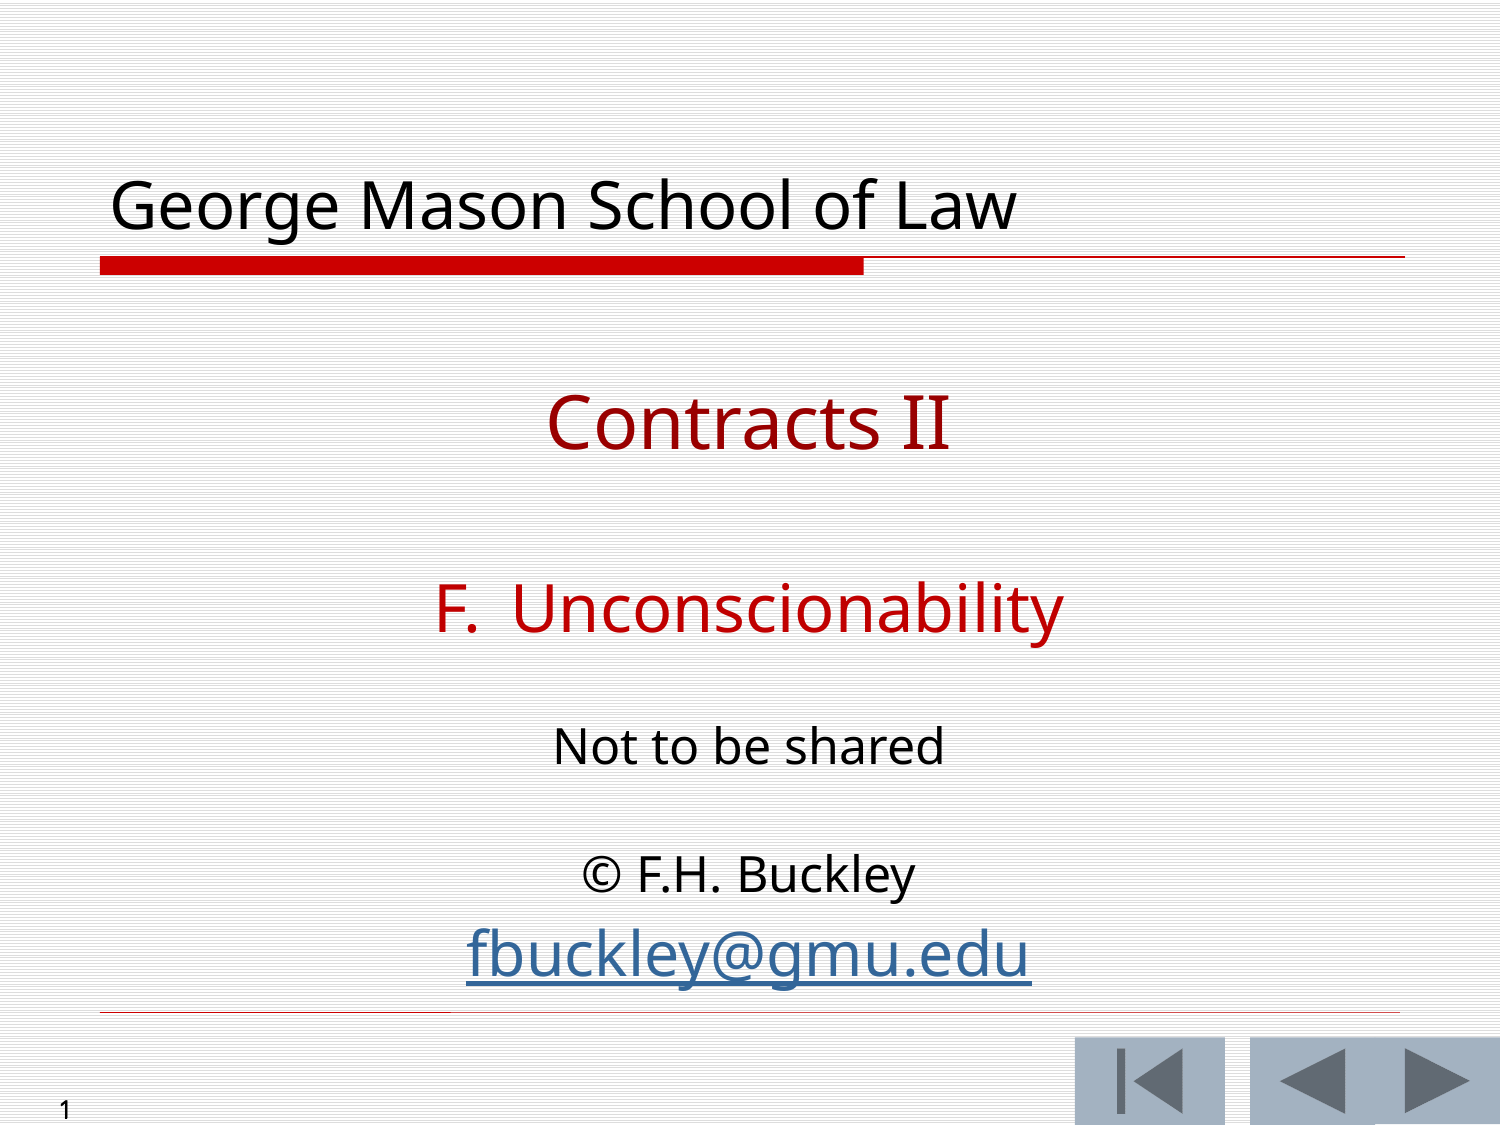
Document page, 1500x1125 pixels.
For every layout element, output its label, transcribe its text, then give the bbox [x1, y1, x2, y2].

list Contracts II F. Unconscionability Not to be shared © F.H. Buckley fbuckley@gmu.edu [92, 287, 1406, 988]
text_box 1 [0, 1086, 88, 1125]
title George Mason School of Law [94, 50, 1500, 250]
